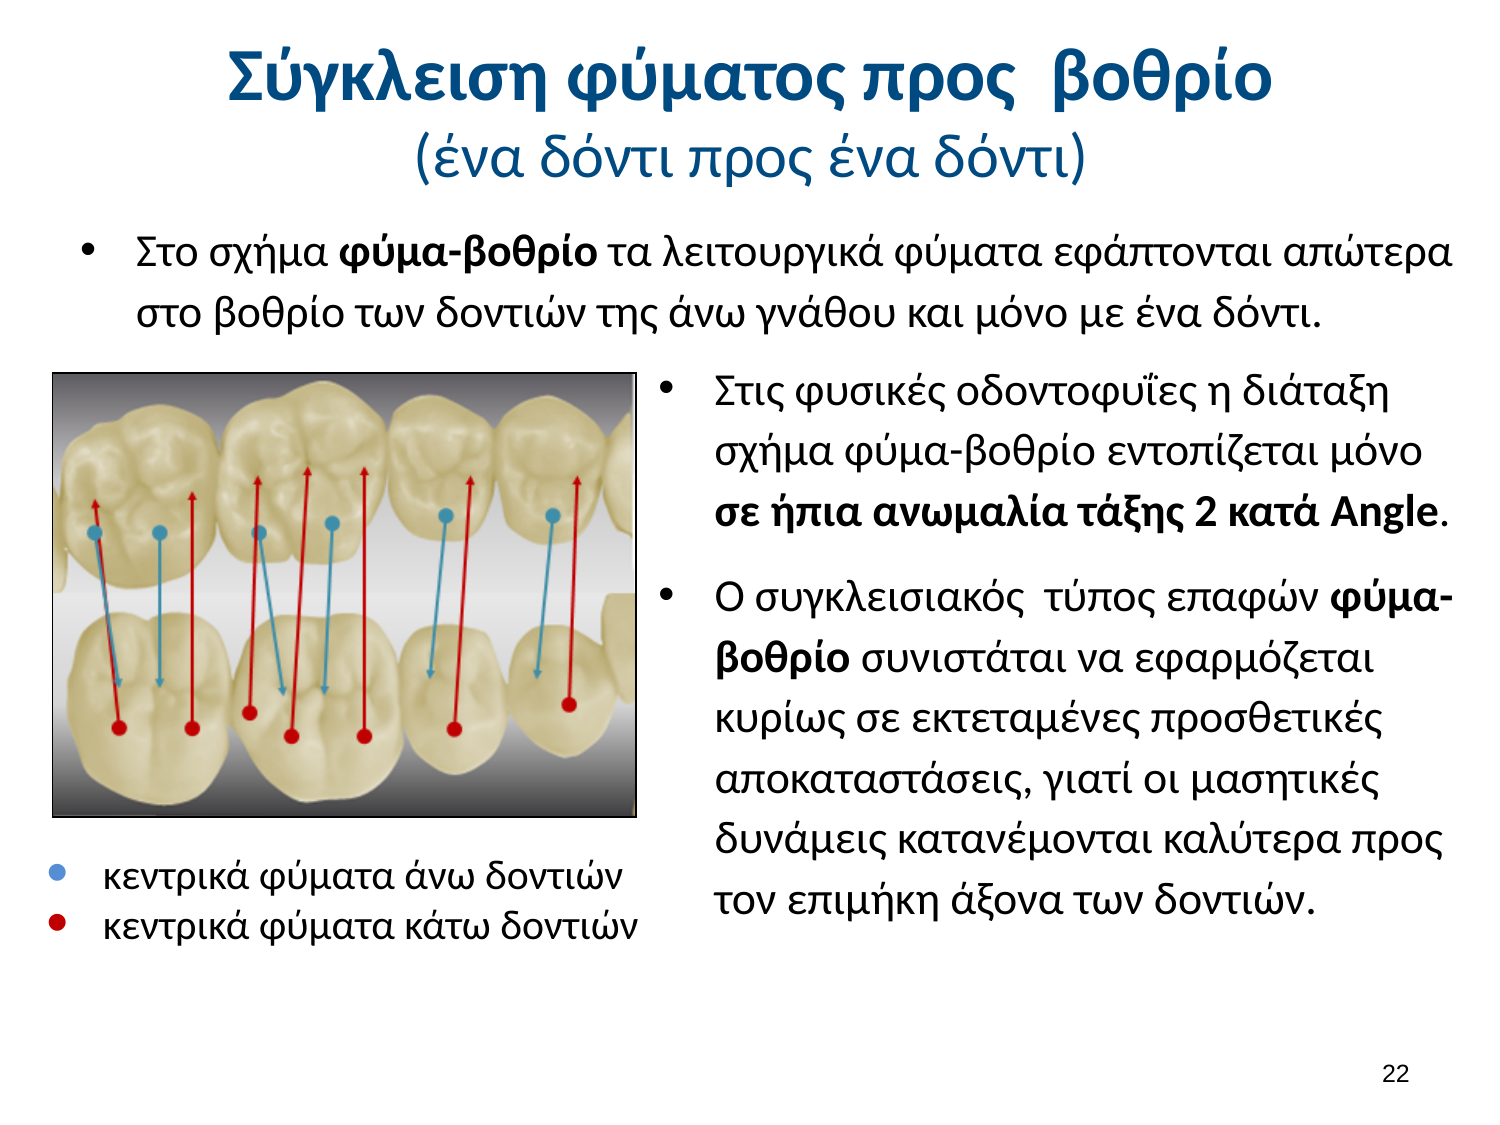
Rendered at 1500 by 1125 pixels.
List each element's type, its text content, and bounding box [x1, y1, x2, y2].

text_box Στις φυσικές οδοντοφυΐες η διάταξη σχήμα φύμα-βοθρίο εντοπίζεται μόνο σε ήπια ανωμαλία τάξης 2 κατά Angle. Ο συγκλεισιακός τύπος επαφών φύμα-βοθρίο συνιστάται να εφαρμόζεται κυρίως σε εκτεταμένες προσθετικές αποκαταστάσεις, γιατί οι μασητικές δυνάμεις κατανέμονται καλύτερα προς τον επιμήκη άξονα των δοντιών. [643, 346, 1483, 931]
title Σύγκλειση φύματος προς βοθρίο (ένα δόντι προς ένα δόντι) [76, 19, 1427, 197]
list Στο σχήμα φύμα-βοθρίο τα λειτουργικά φύματα εφάπτονται απώτερα στο βοθρίο των δοντιών της άνω γνάθου και μόνο με ένα δόντι. [64, 208, 1483, 368]
text_box κεντρικά φύματα άνω δοντιών κεντρικά φύματα κάτω δοντιών [31, 840, 654, 955]
picture [52, 373, 636, 817]
slide_number 21 [1074, 1042, 1425, 1103]
